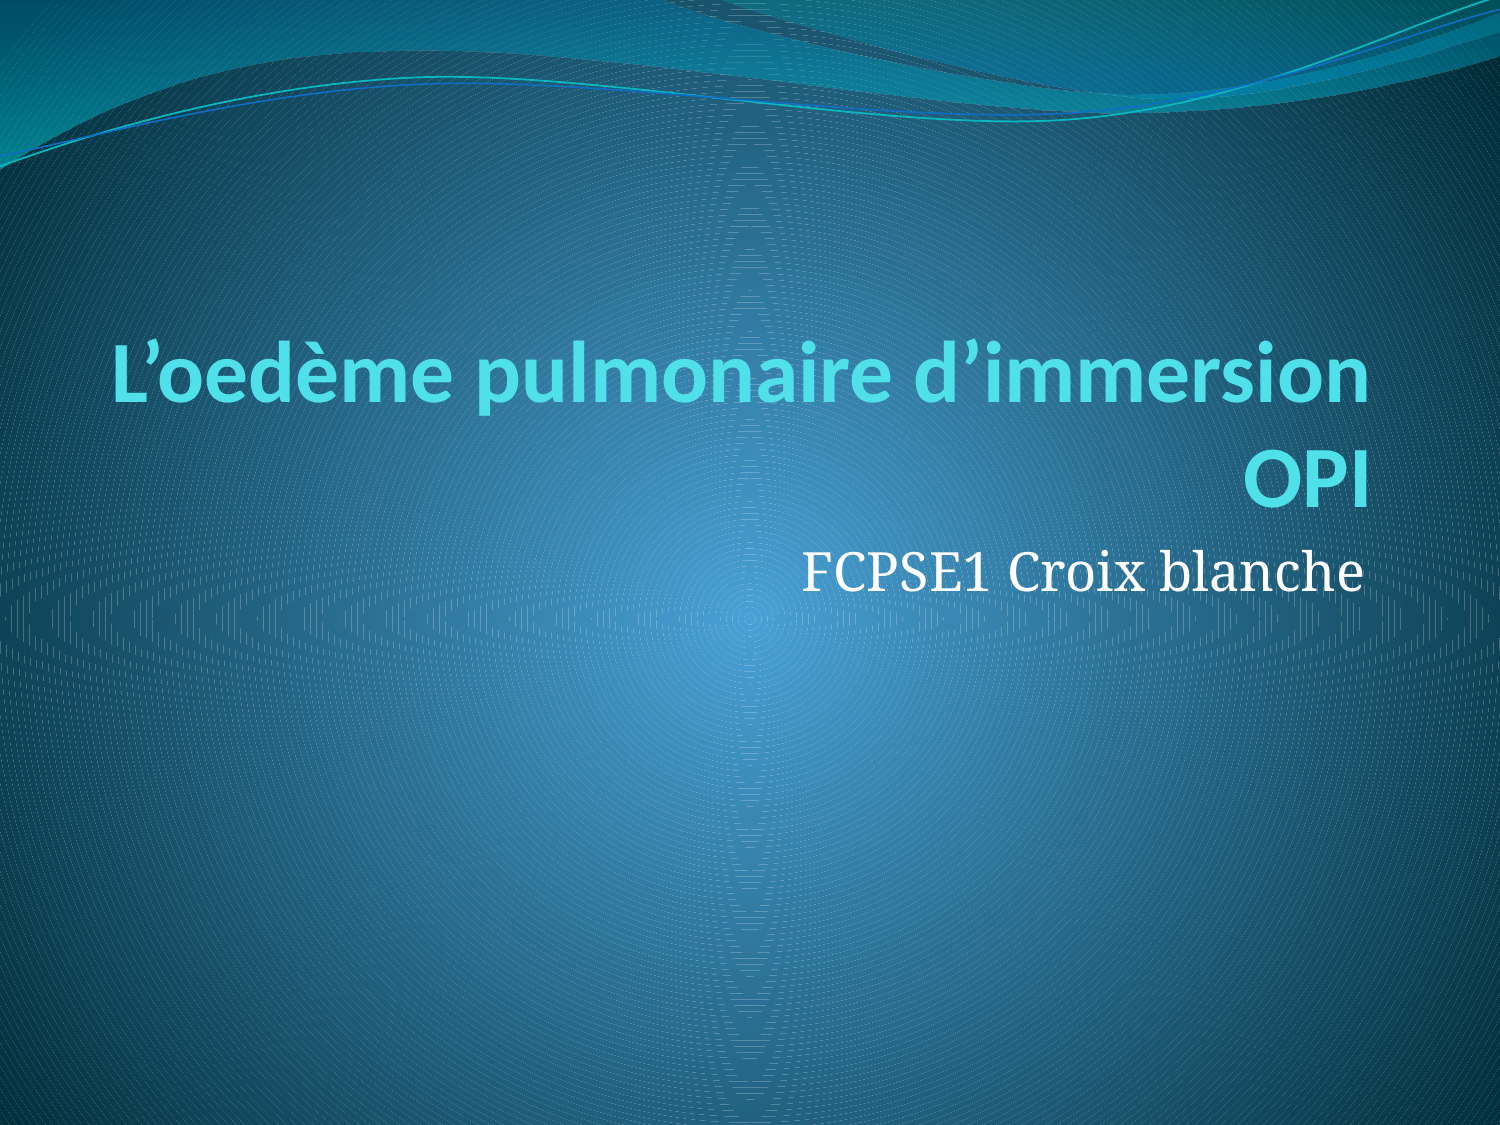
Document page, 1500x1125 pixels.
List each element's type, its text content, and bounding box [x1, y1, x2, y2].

title L’oedème pulmonaire d’immersion OPI [87, 224, 1376, 525]
subtitle FCPSE1 Croix blanche [87, 529, 1376, 818]
